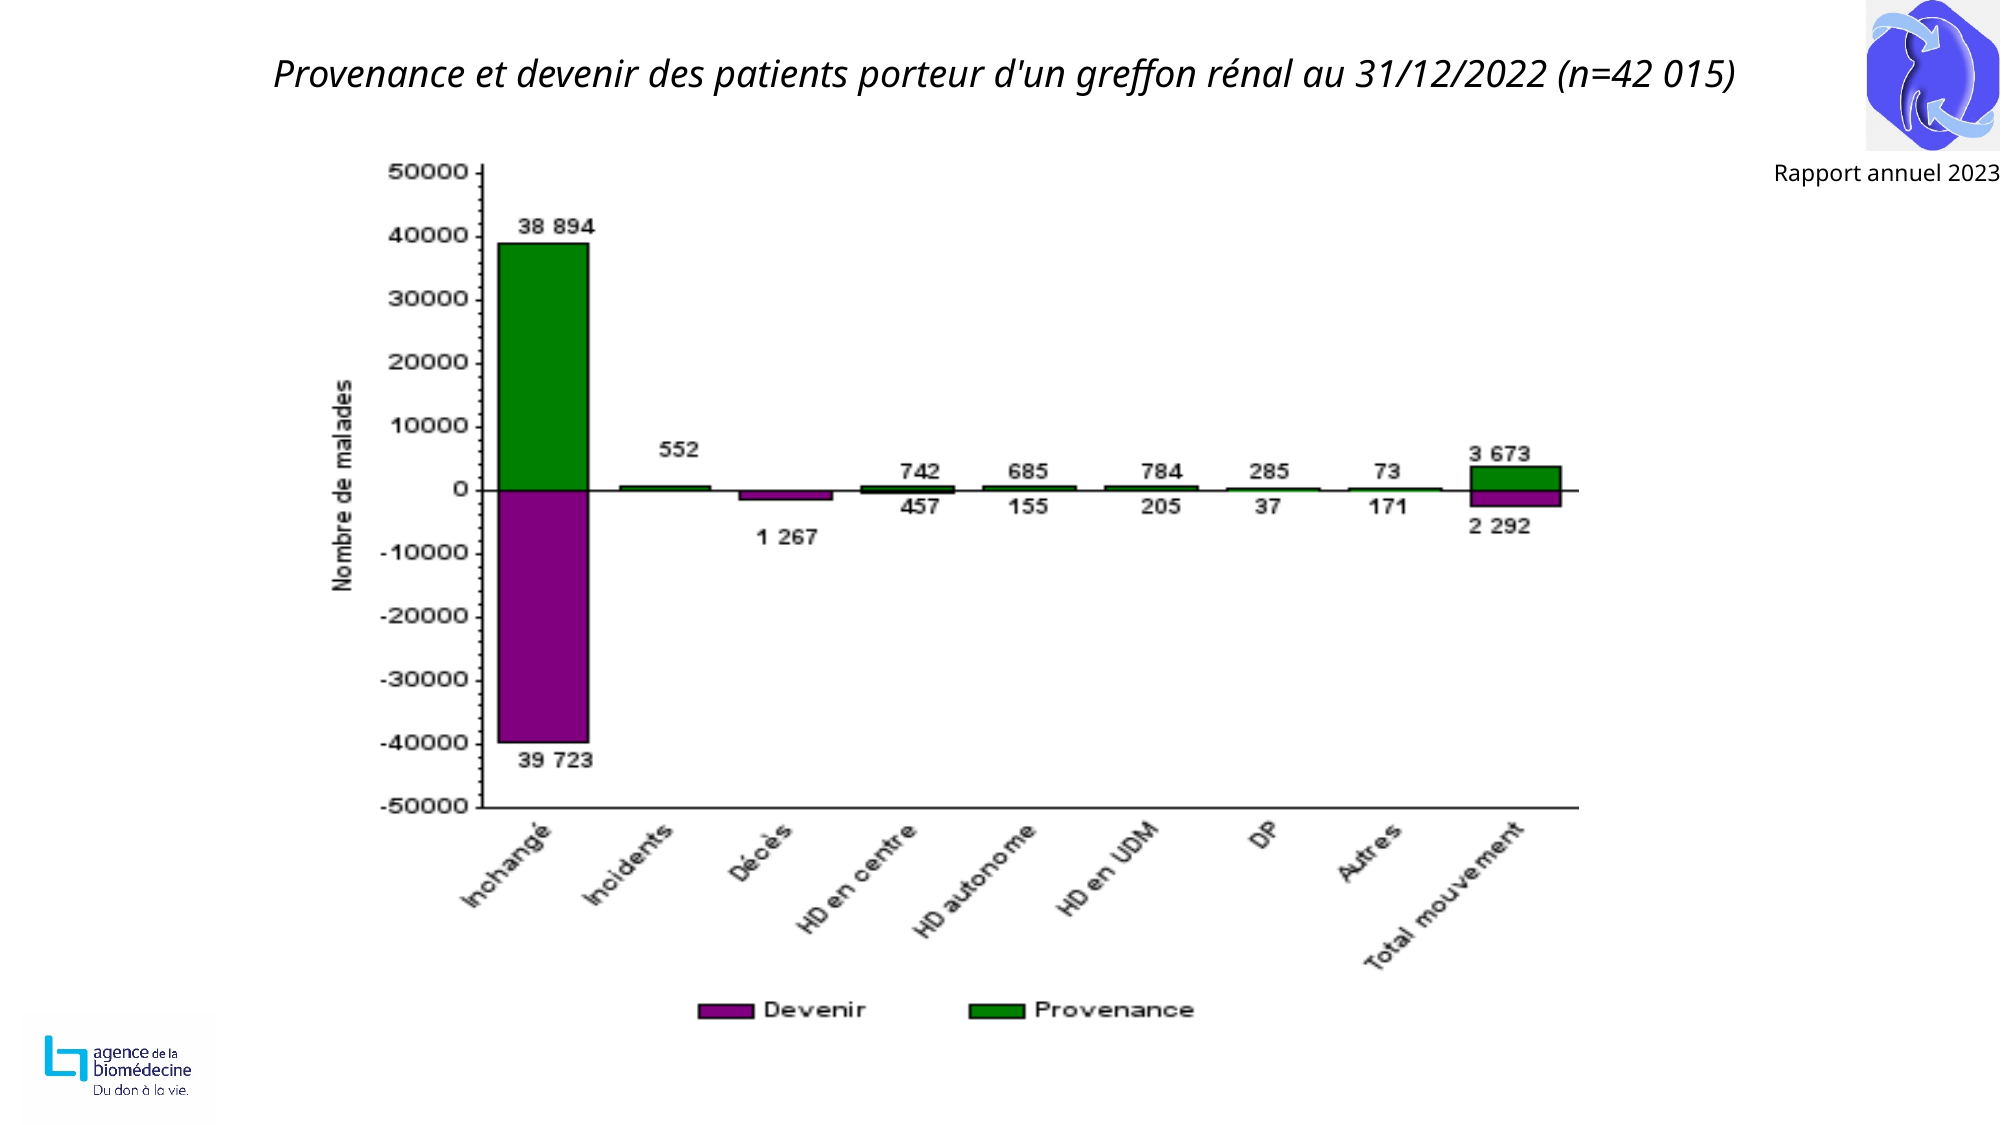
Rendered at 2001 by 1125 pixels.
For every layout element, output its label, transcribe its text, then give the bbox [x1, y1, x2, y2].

picture [20, 1014, 216, 1125]
picture [314, 160, 1579, 1035]
text_box Provenance et devenir des patients porteur d'un greffon rénal au 31/12/2022 (n=42 015) [247, 42, 1753, 102]
picture [1866, 0, 2000, 151]
